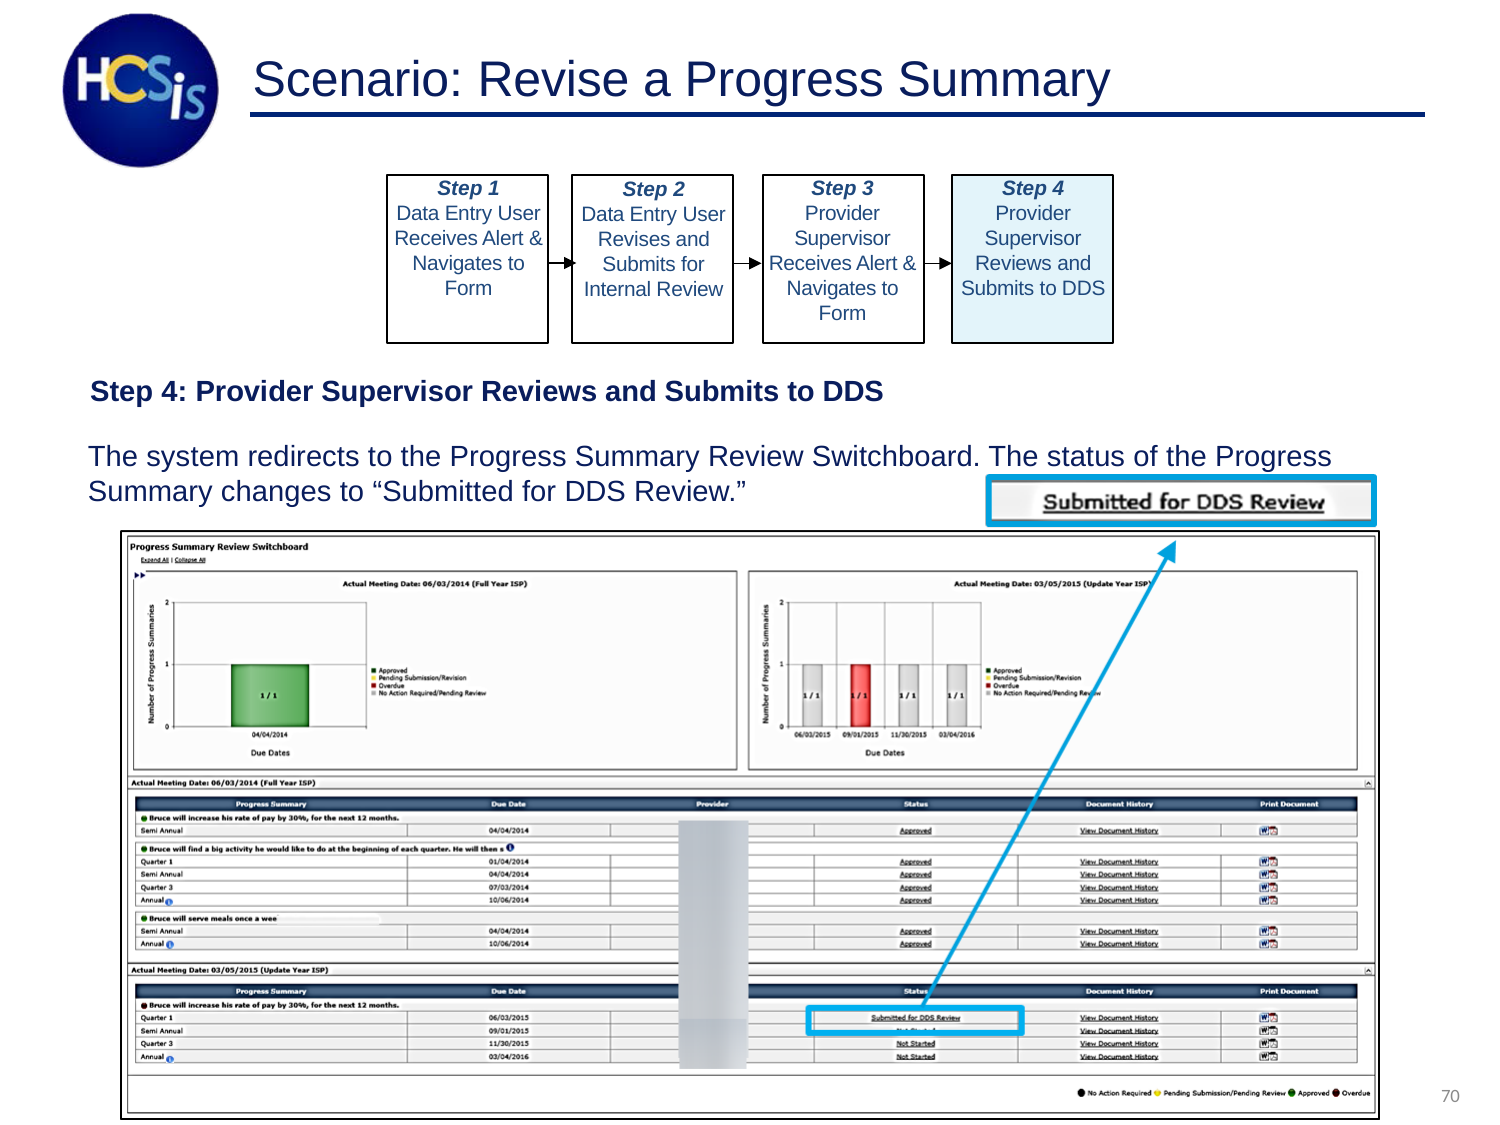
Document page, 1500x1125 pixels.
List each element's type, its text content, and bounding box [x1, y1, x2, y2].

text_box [386, 174, 1114, 352]
picture [120, 474, 1380, 1121]
text_box Step 4: Provider Supervisor Reviews and Submits to DDS The system redirects to the Progress Summary Review Switchboard. The status of the Progress Summary changes to “Submitted for DDS Review.” [87, 372, 1392, 508]
picture [992, 481, 1370, 520]
slide_number 70 [1381, 1064, 1475, 1125]
title Scenario: Revise a Progress Summary [88, 45, 1412, 234]
picture [62, 13, 220, 169]
